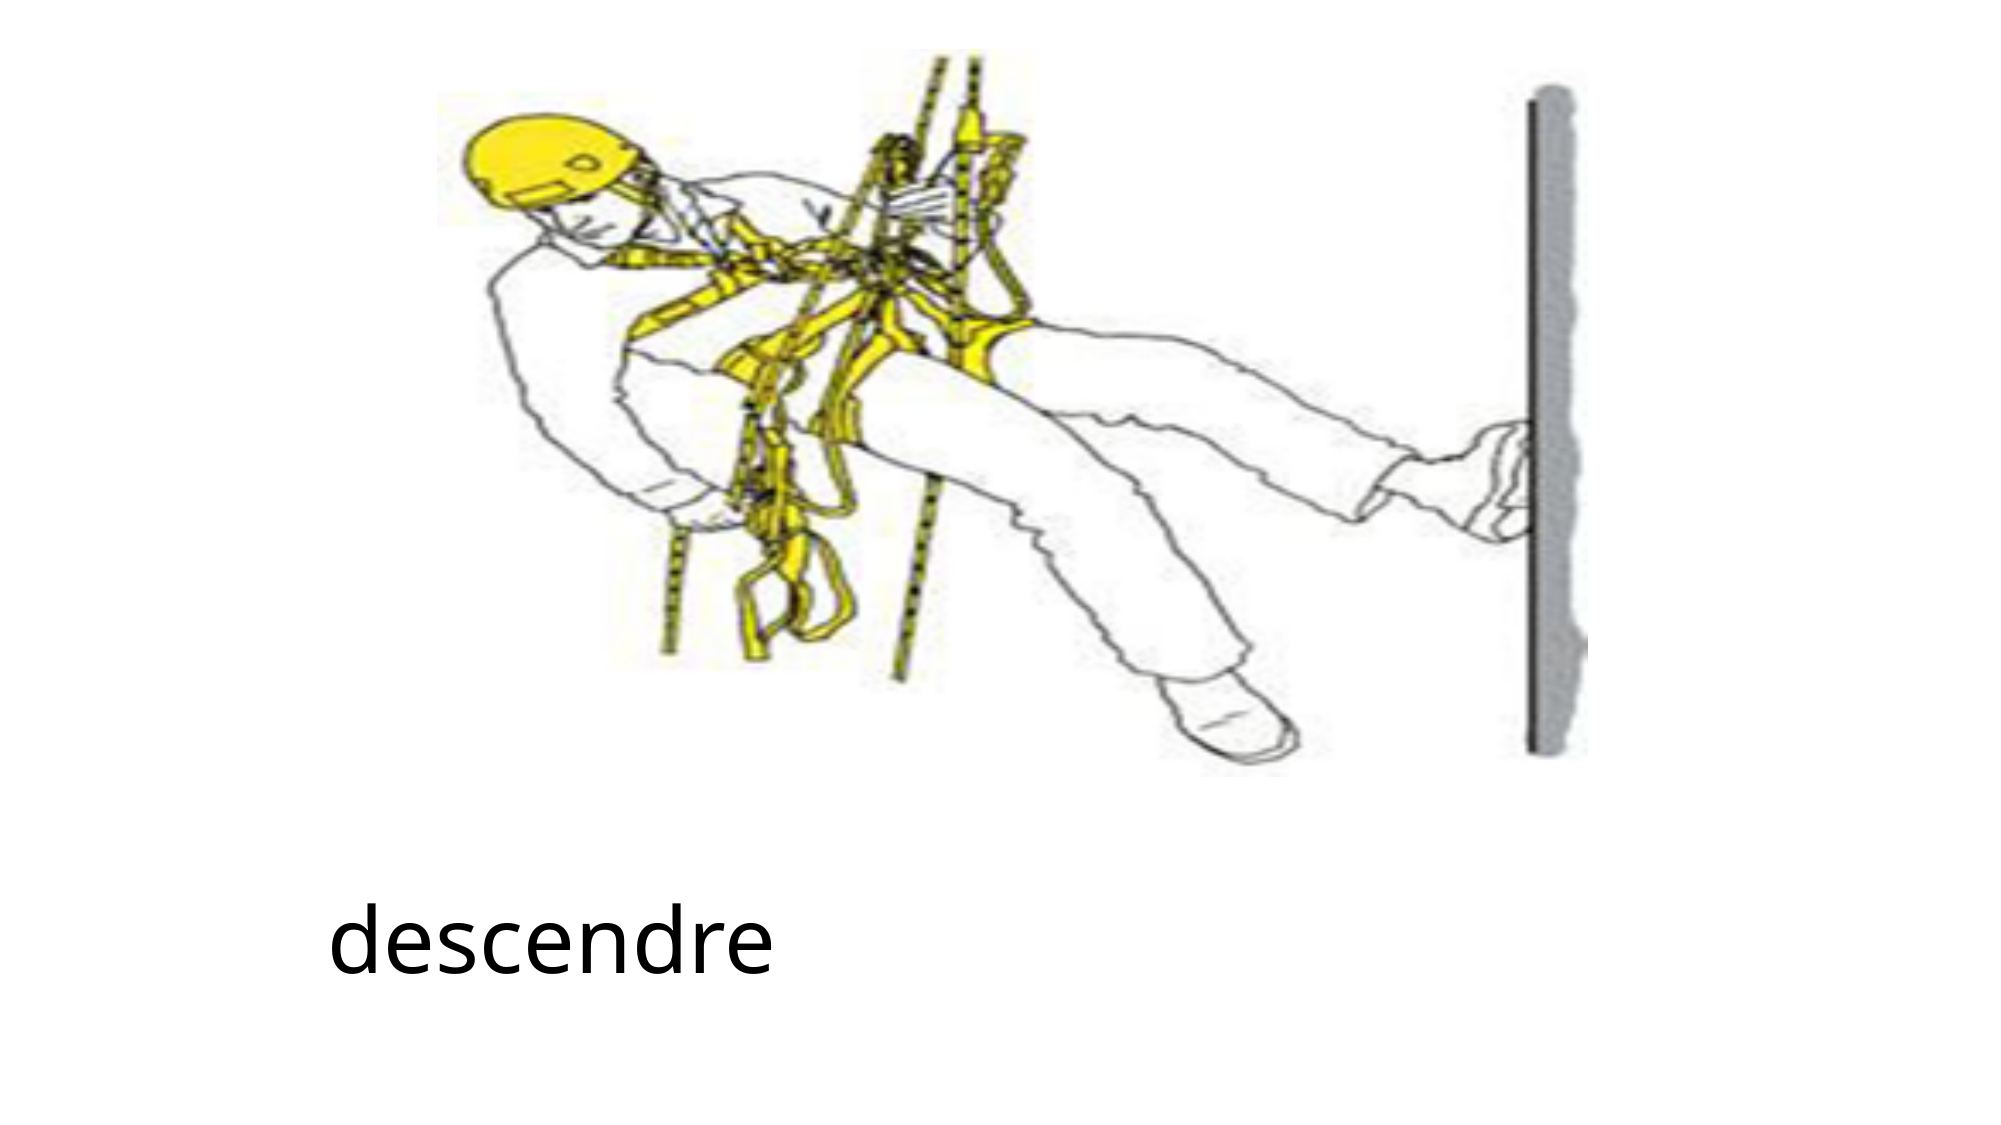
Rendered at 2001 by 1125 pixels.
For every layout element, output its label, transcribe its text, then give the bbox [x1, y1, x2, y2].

picture [437, 49, 1588, 777]
title descendre [312, 849, 1663, 1038]
